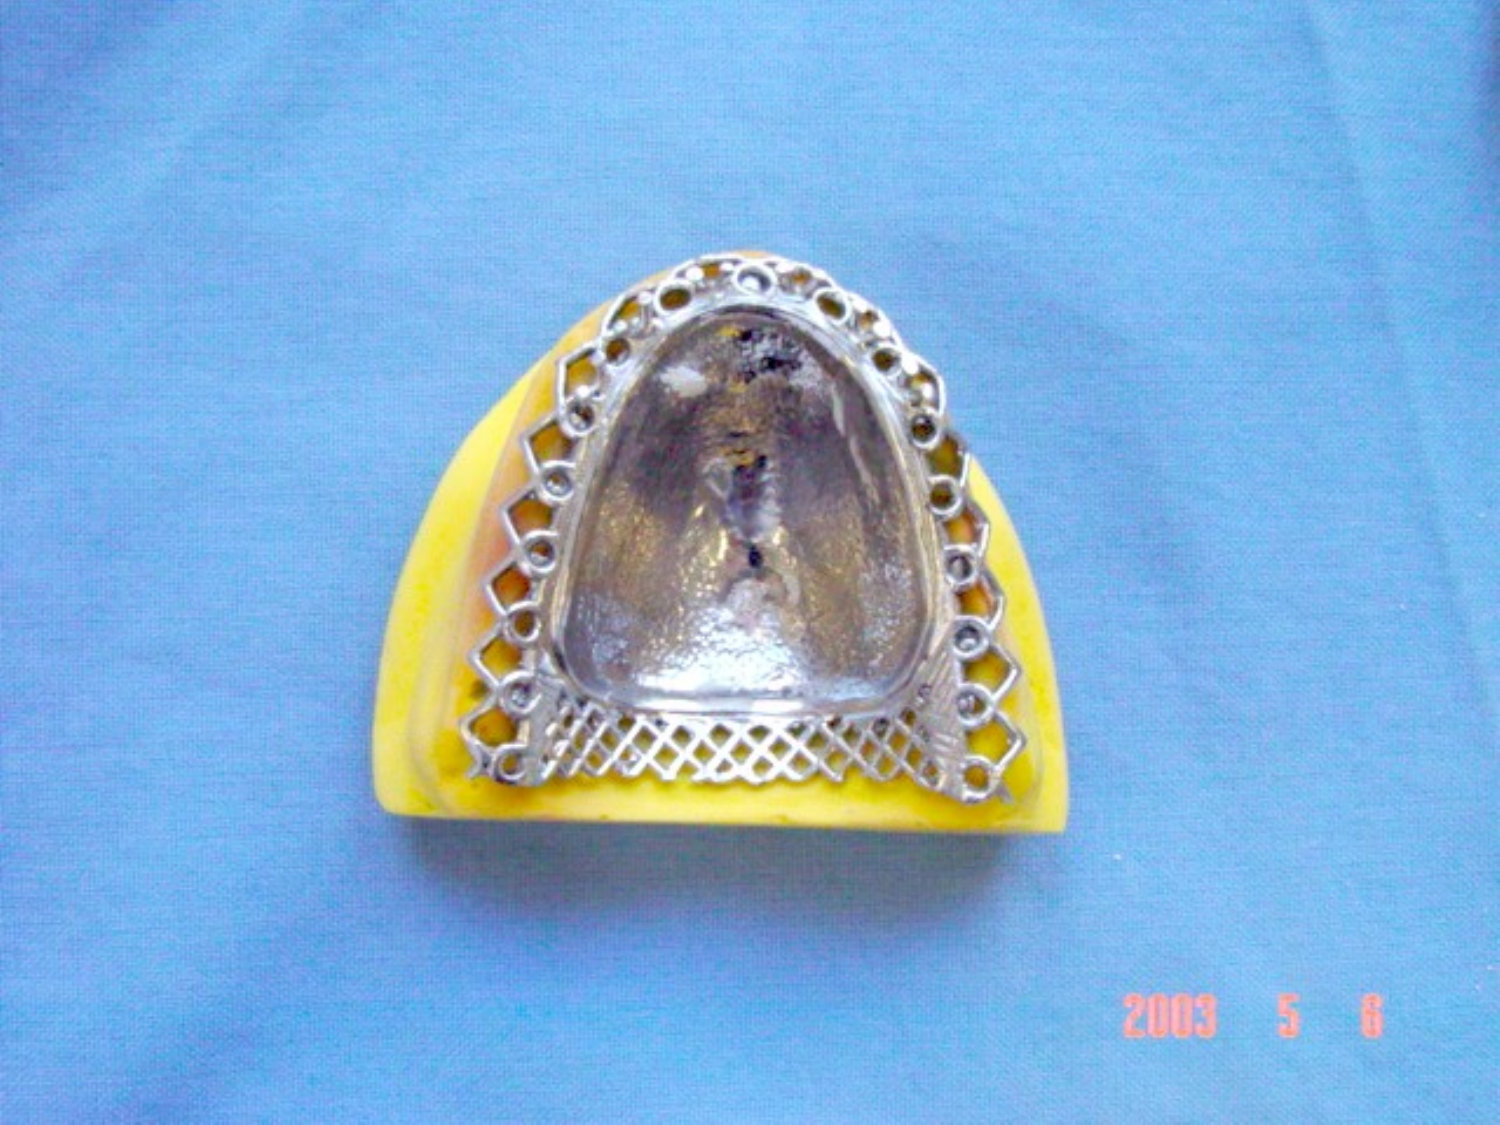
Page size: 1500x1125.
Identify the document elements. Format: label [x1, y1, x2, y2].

list [0, 0, 1500, 1125]
